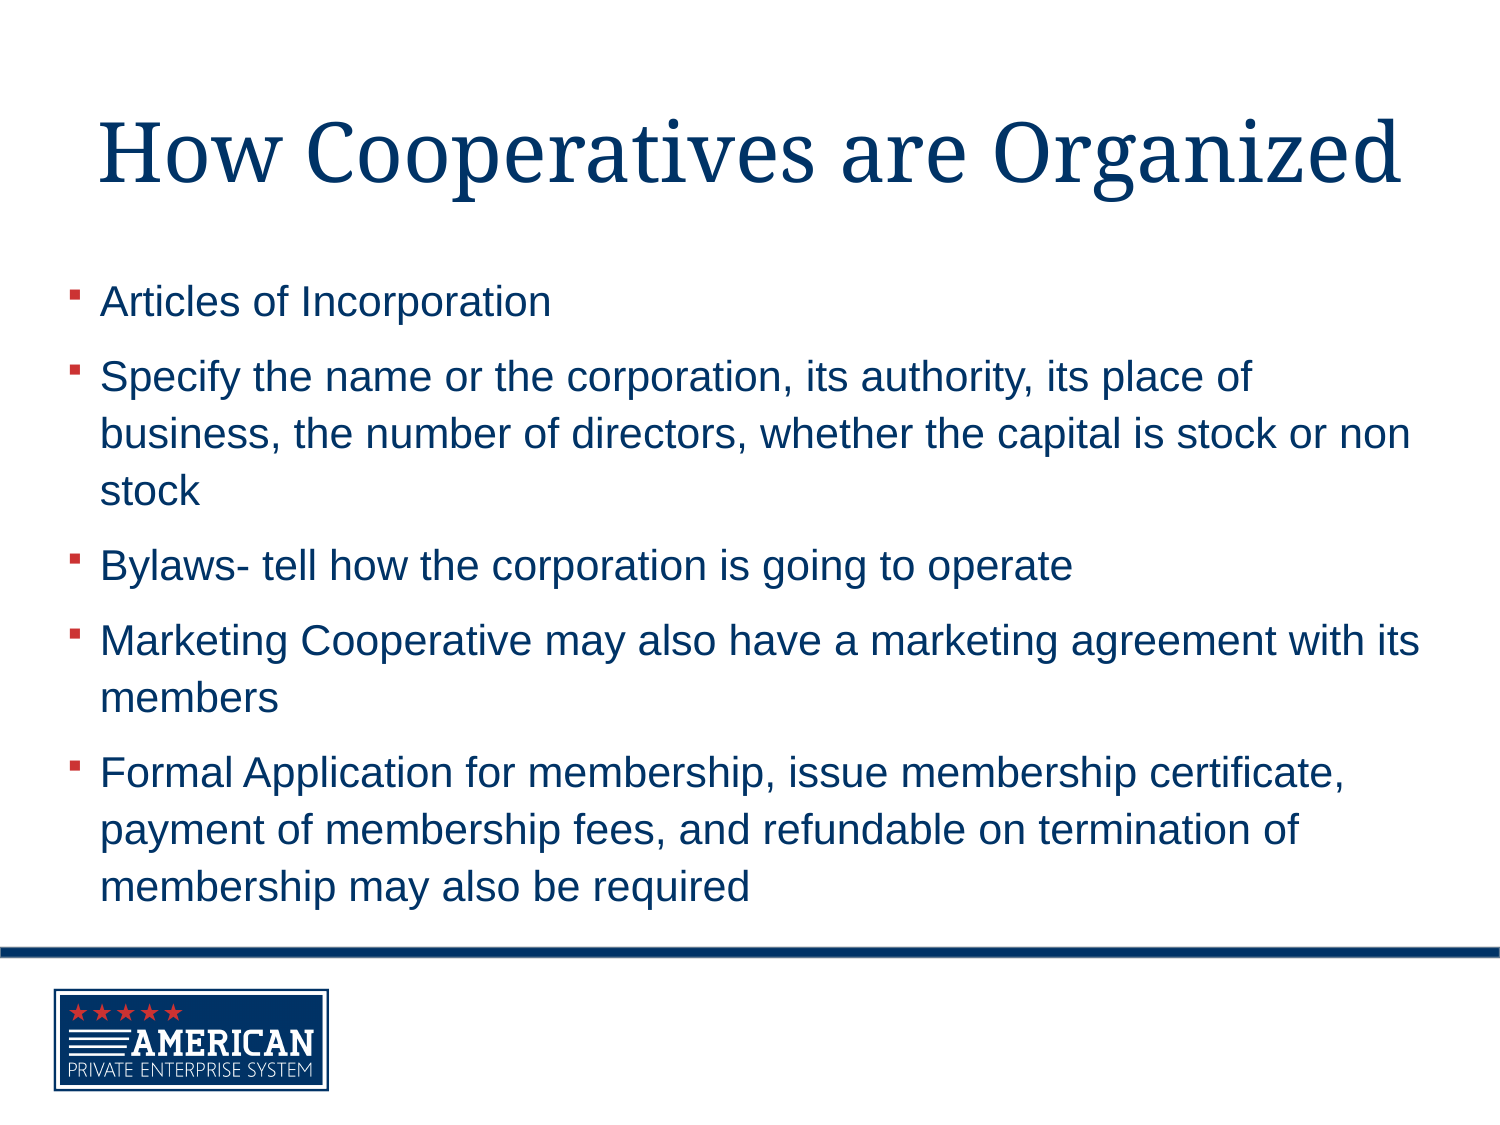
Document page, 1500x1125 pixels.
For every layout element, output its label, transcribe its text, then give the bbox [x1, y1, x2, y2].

title How Cooperatives are Organized [52, 59, 1448, 252]
picture [43, 979, 336, 1100]
list Articles of Incorporation Specify the name or the corporation, its authority, its place of business, the number of directors, whether the capital is stock or non stock Bylaws- tell how the corporation is going to operate Marketing Cooperative may also have a marketing agreement with its members Formal Application for membership, issue membership certificate, payment of membership fees, and refundable on termination of membership may also be required [52, 271, 1448, 921]
